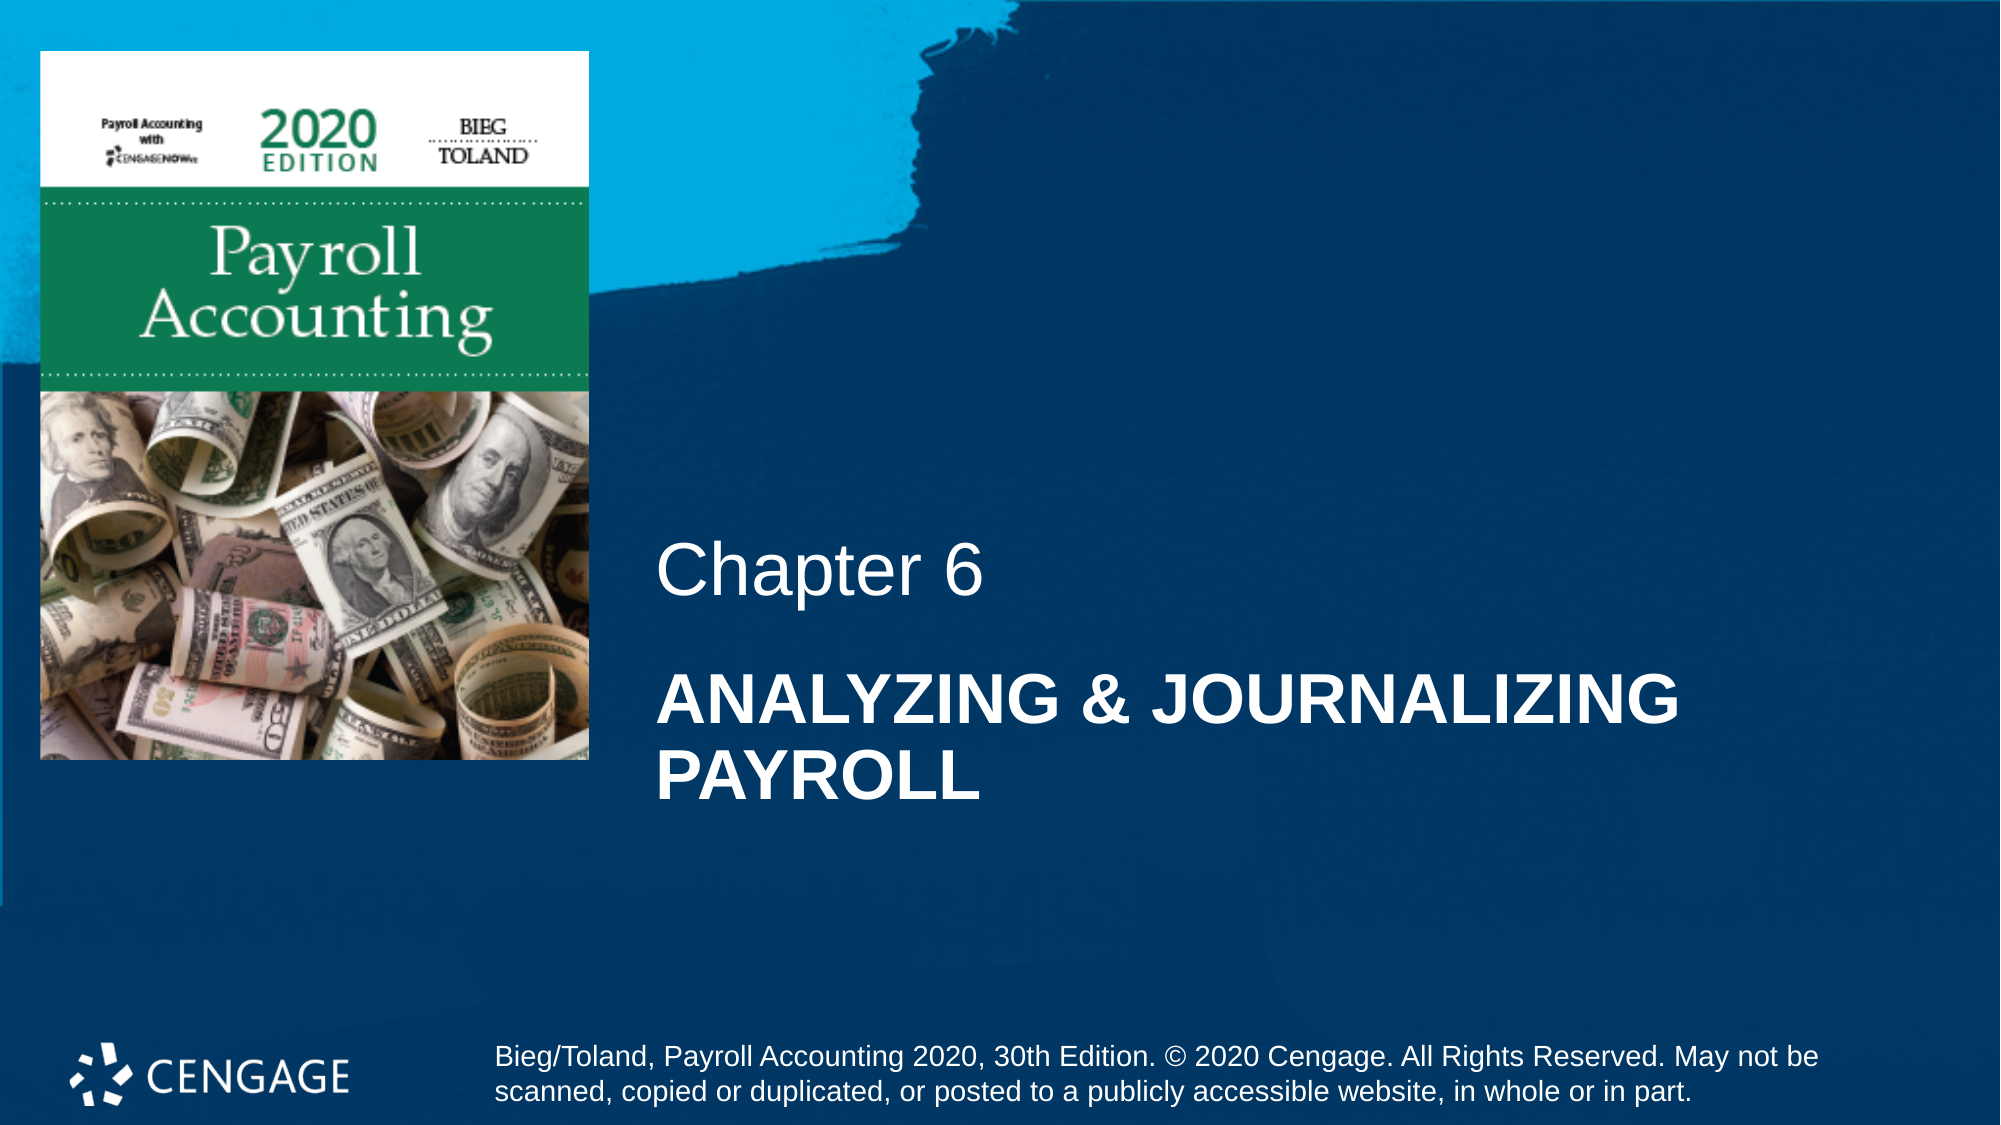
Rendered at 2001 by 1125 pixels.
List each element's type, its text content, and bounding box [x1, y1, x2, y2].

title ANALYZING & JOURNALIZING PAYROLL [655, 662, 1706, 864]
footer Bieg/Toland, Payroll Accounting 2020, 30th Edition. © 2020 Cengage. All Rights Reserved. May not be scanned, copied or duplicated, or posted to a publicly accessible website, in whole or in part. [479, 1042, 1924, 1103]
picture [0, 2, 2000, 1125]
picture [925, 43, 946, 52]
list Chapter 6 [655, 510, 1197, 612]
